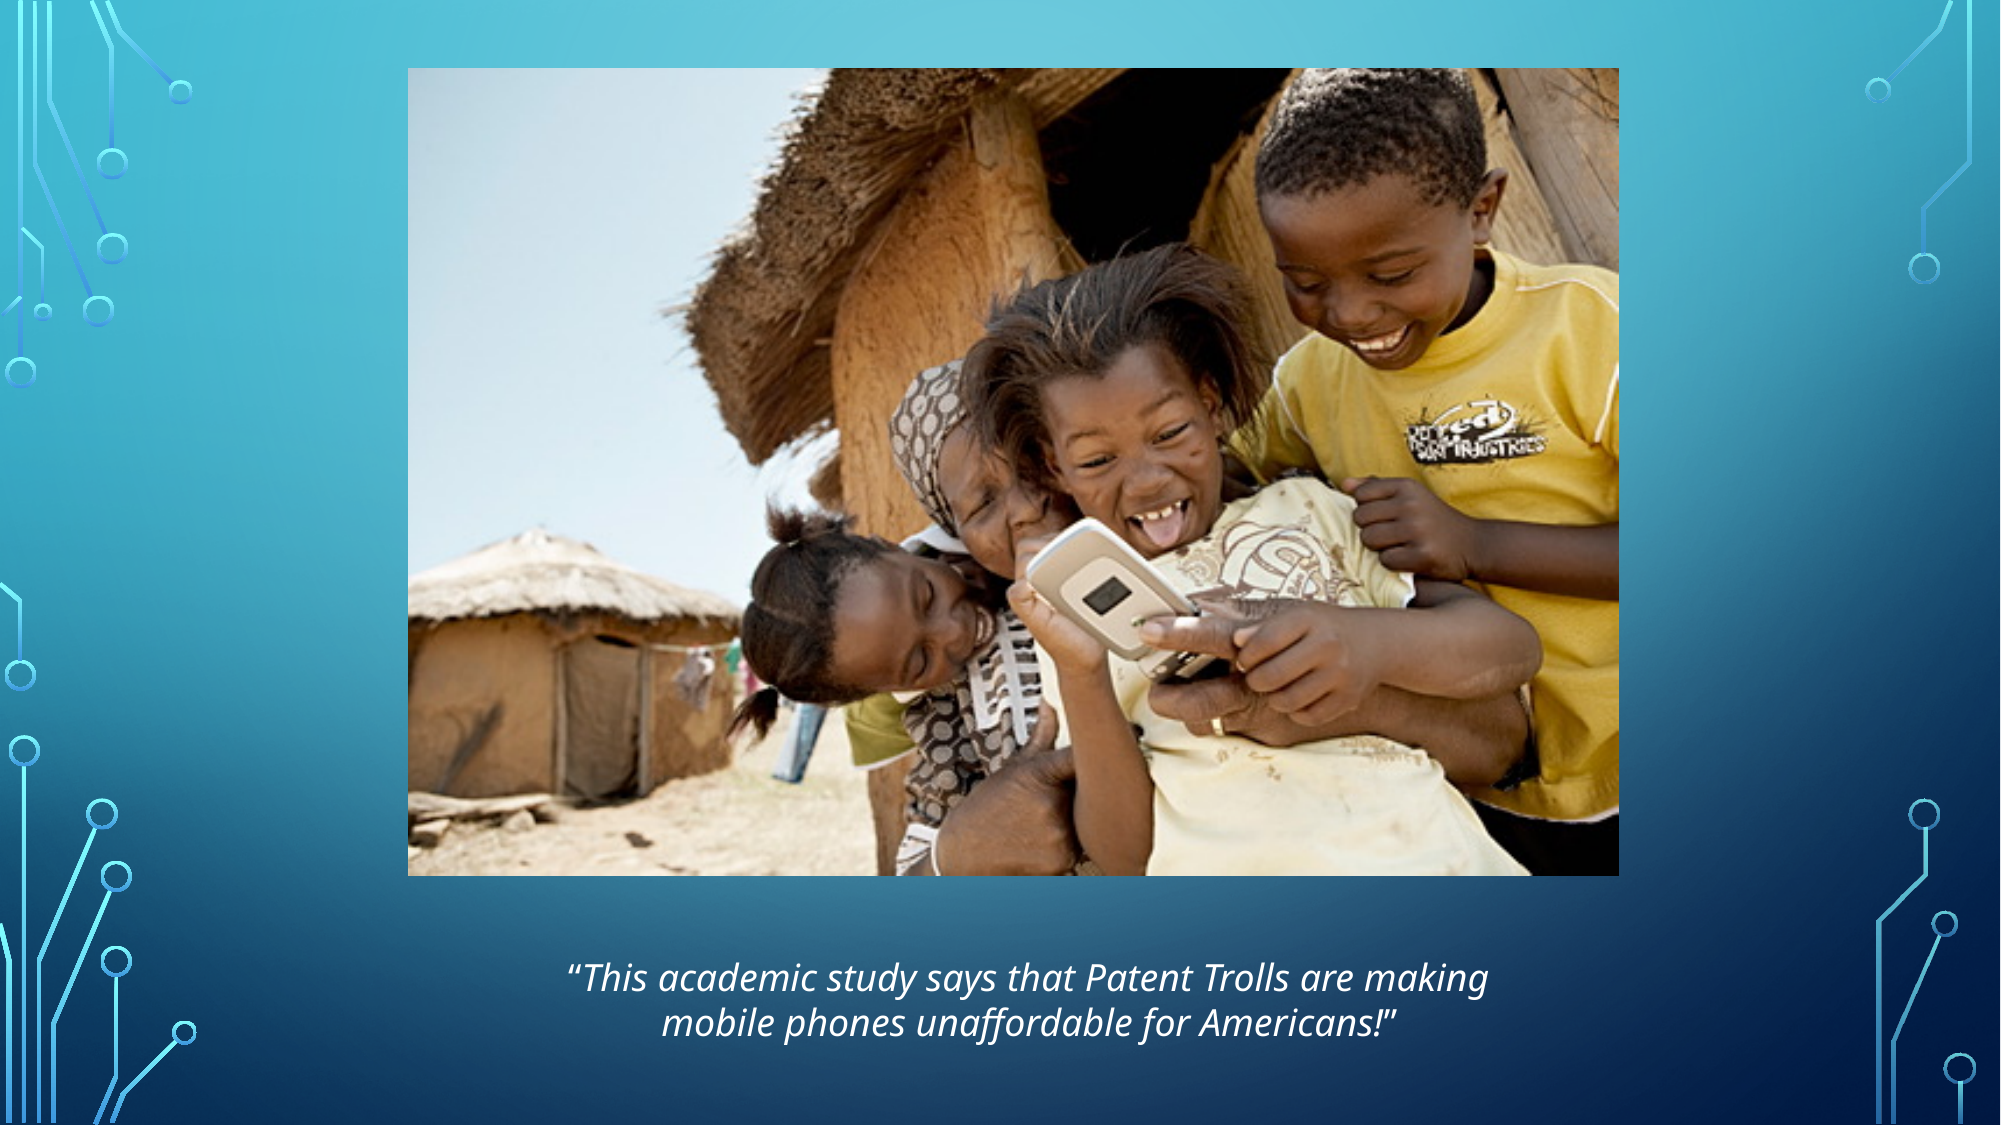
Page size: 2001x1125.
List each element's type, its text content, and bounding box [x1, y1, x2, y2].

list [408, 67, 1619, 876]
text_box “This academic study says that Patent Trolls are making mobile phones unaffordable for Americans!” [553, 946, 1506, 1052]
